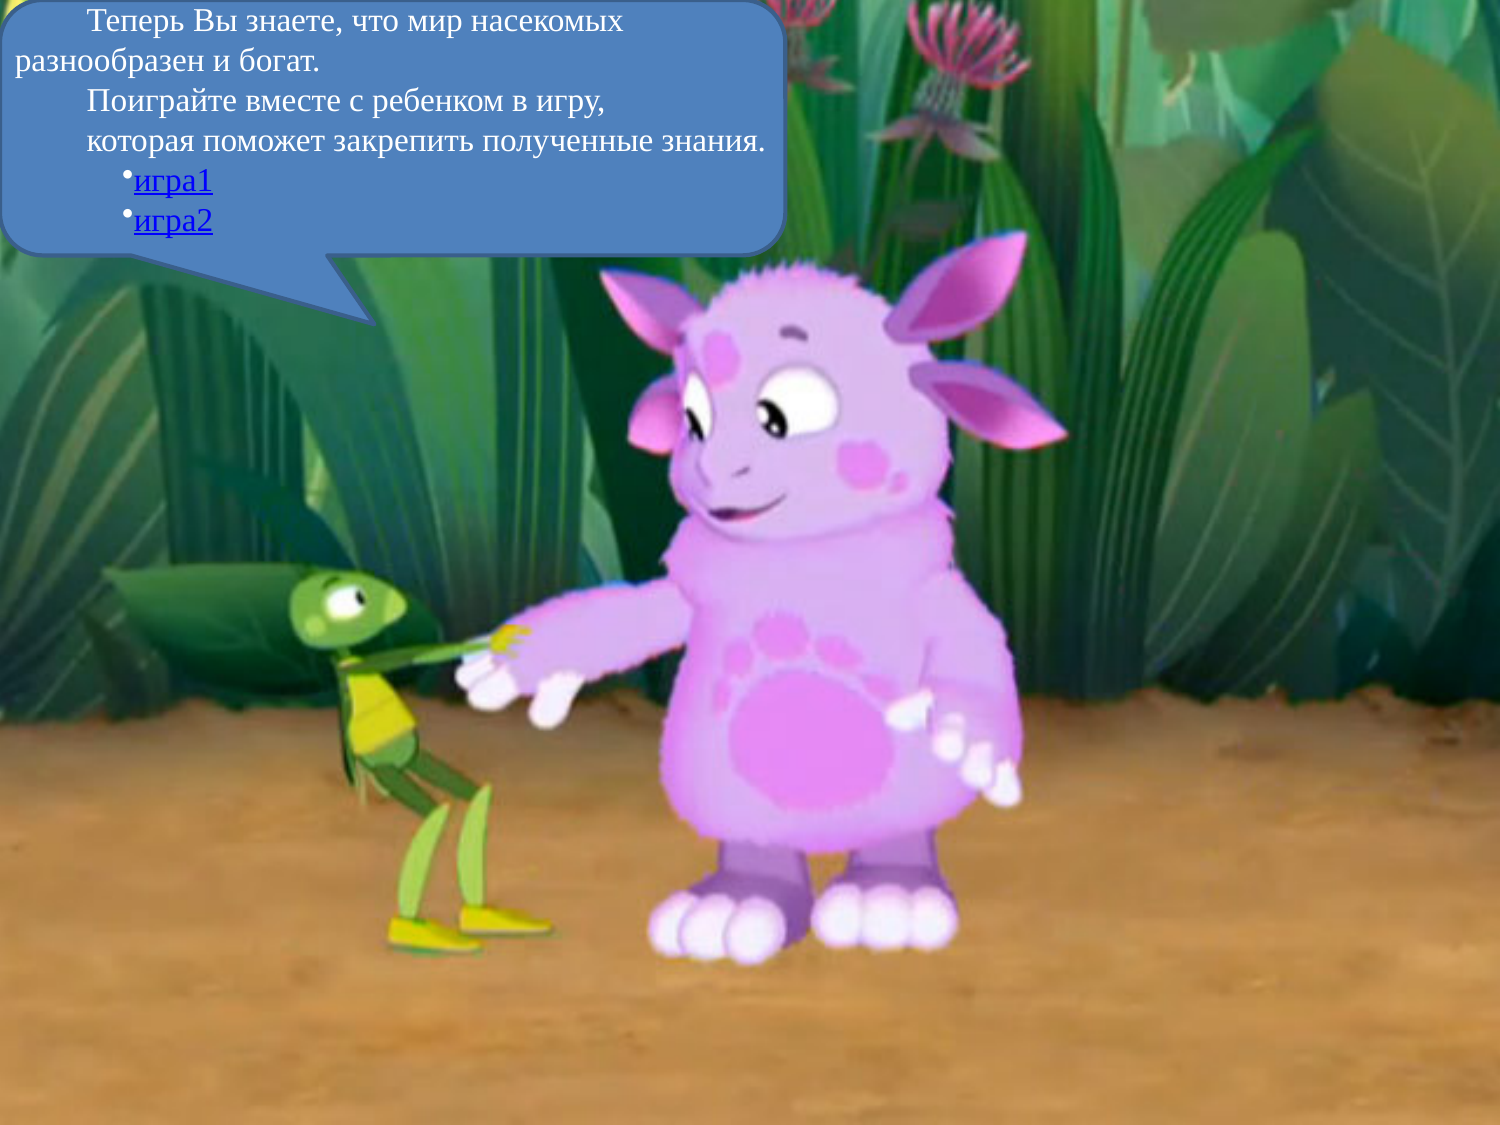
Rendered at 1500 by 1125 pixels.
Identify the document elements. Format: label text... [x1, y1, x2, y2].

picture [0, 0, 1500, 1125]
text_box Теперь Вы знаете, что мир насекомых разнообразен и богат. Поиграйте вместе с ребенком в игру, которая поможет закрепить полученные знания. игра1 игра2 [0, 0, 810, 286]
text_box [231, 286, 377, 327]
